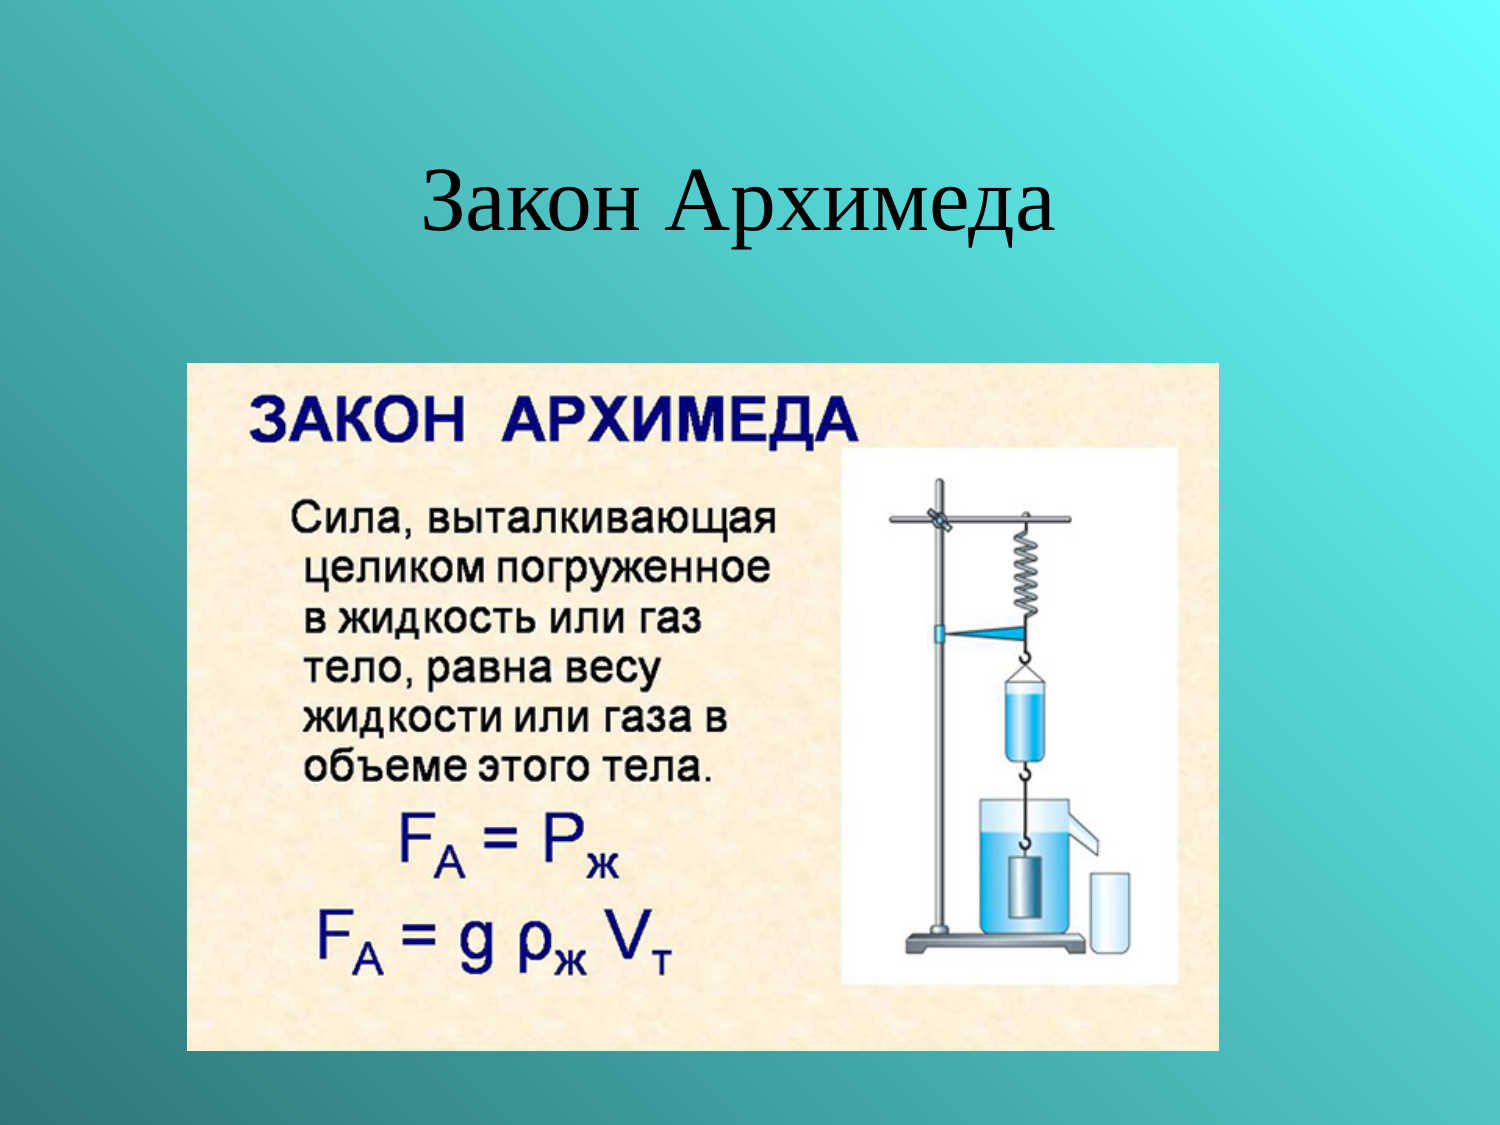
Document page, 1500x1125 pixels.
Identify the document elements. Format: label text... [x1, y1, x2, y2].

picture [187, 362, 1219, 1052]
title Закон Архимеда [112, 99, 1388, 288]
